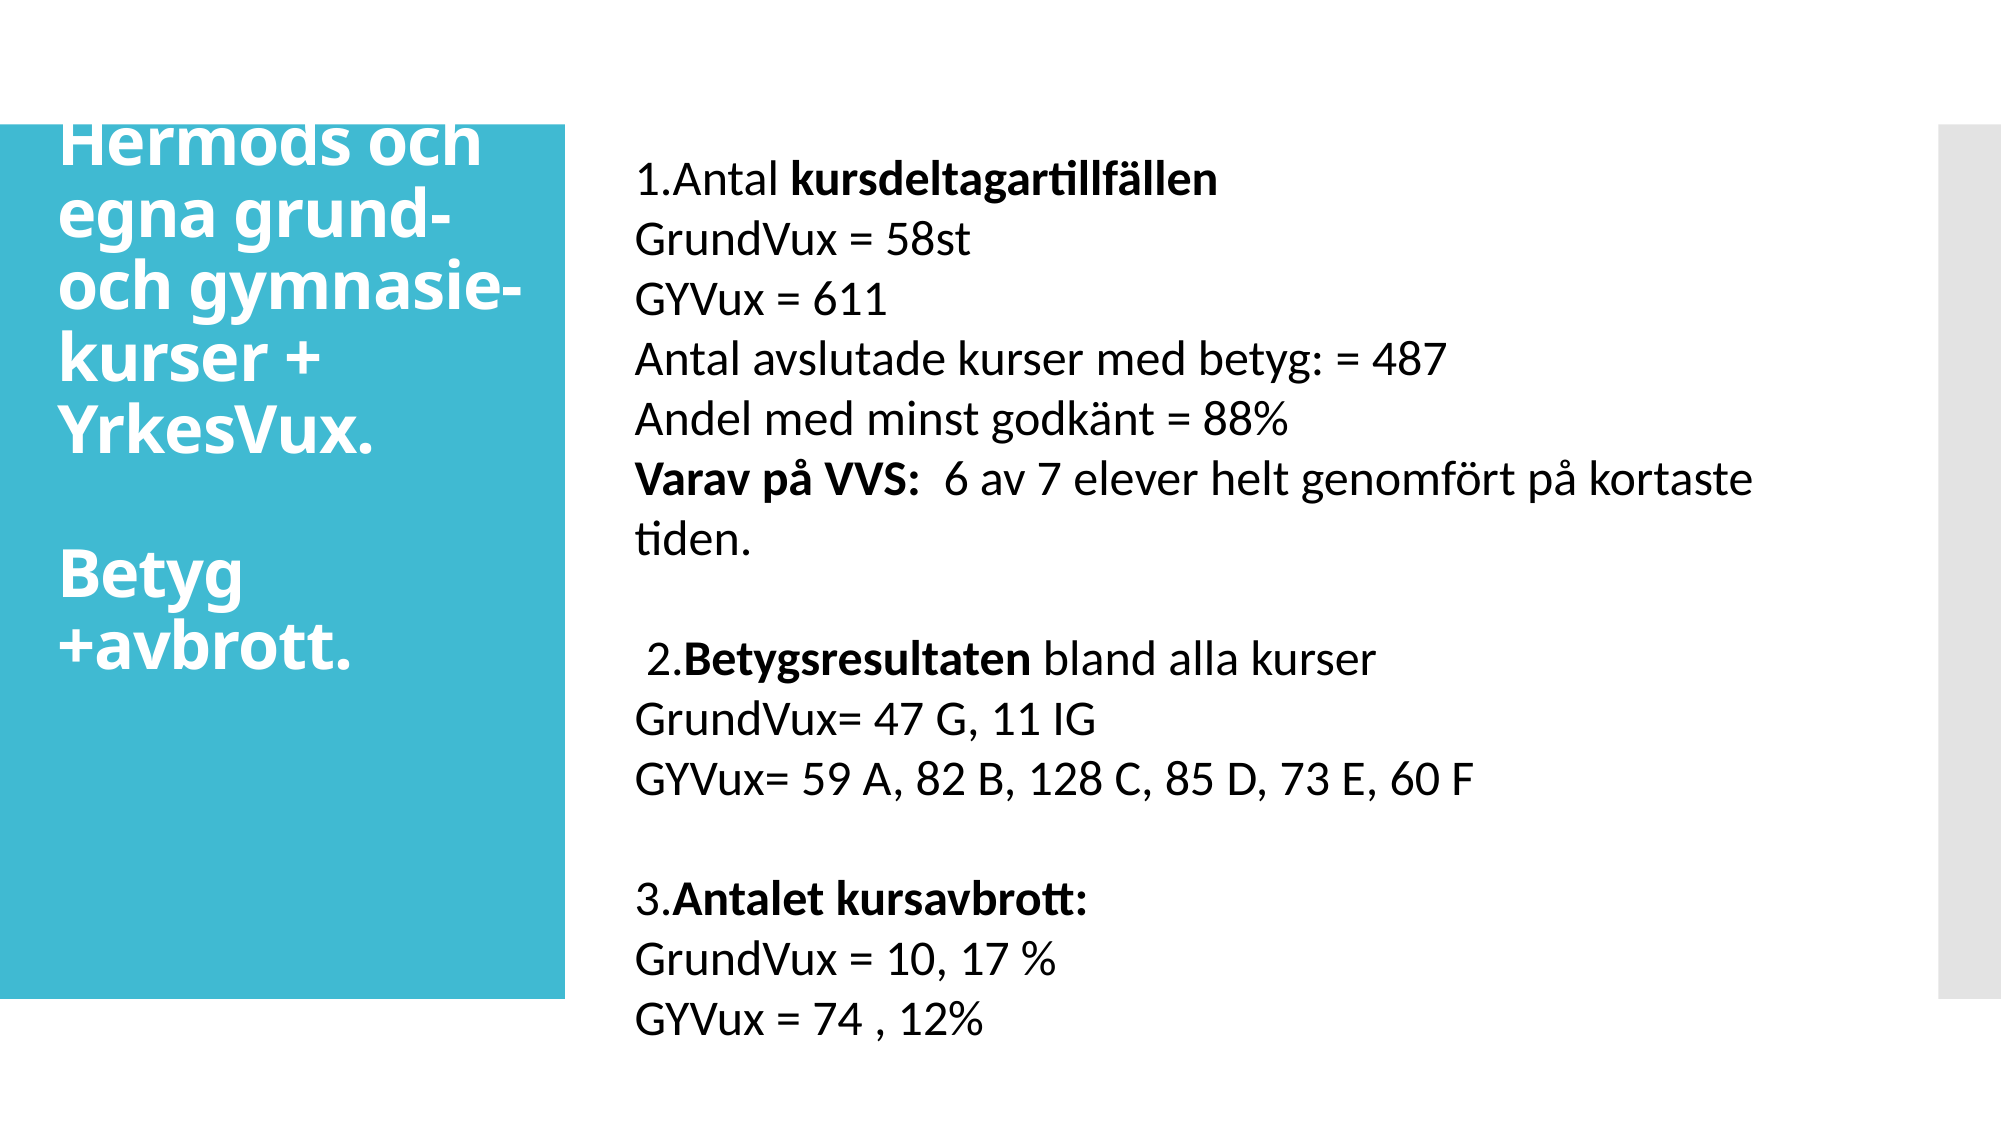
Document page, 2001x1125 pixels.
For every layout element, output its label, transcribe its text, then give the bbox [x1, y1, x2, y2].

list 1.Antal kursdeltagartillfällen GrundVux = 58st GYVux = 611 Antal avslutade kurser med betyg: = 487 Andel med minst godkänt = 88% Varav på VVS: 6 av 7 elever helt genomfört på kortaste tiden. 2.Betygsresultaten bland alla kurser GrundVux= 47 G, 11 IG GYVux= 59 A, 82 B, 128 C, 85 D, 73 E, 60 F 3.Antalet kursavbrott: GrundVux = 10, 17 % GYVux = 74 , 12% [634, 85, 1777, 1114]
title Hermods och egna grund- och gymnasie-kurser + YrkesVux. Betyg +avbrott. [41, 117, 540, 692]
